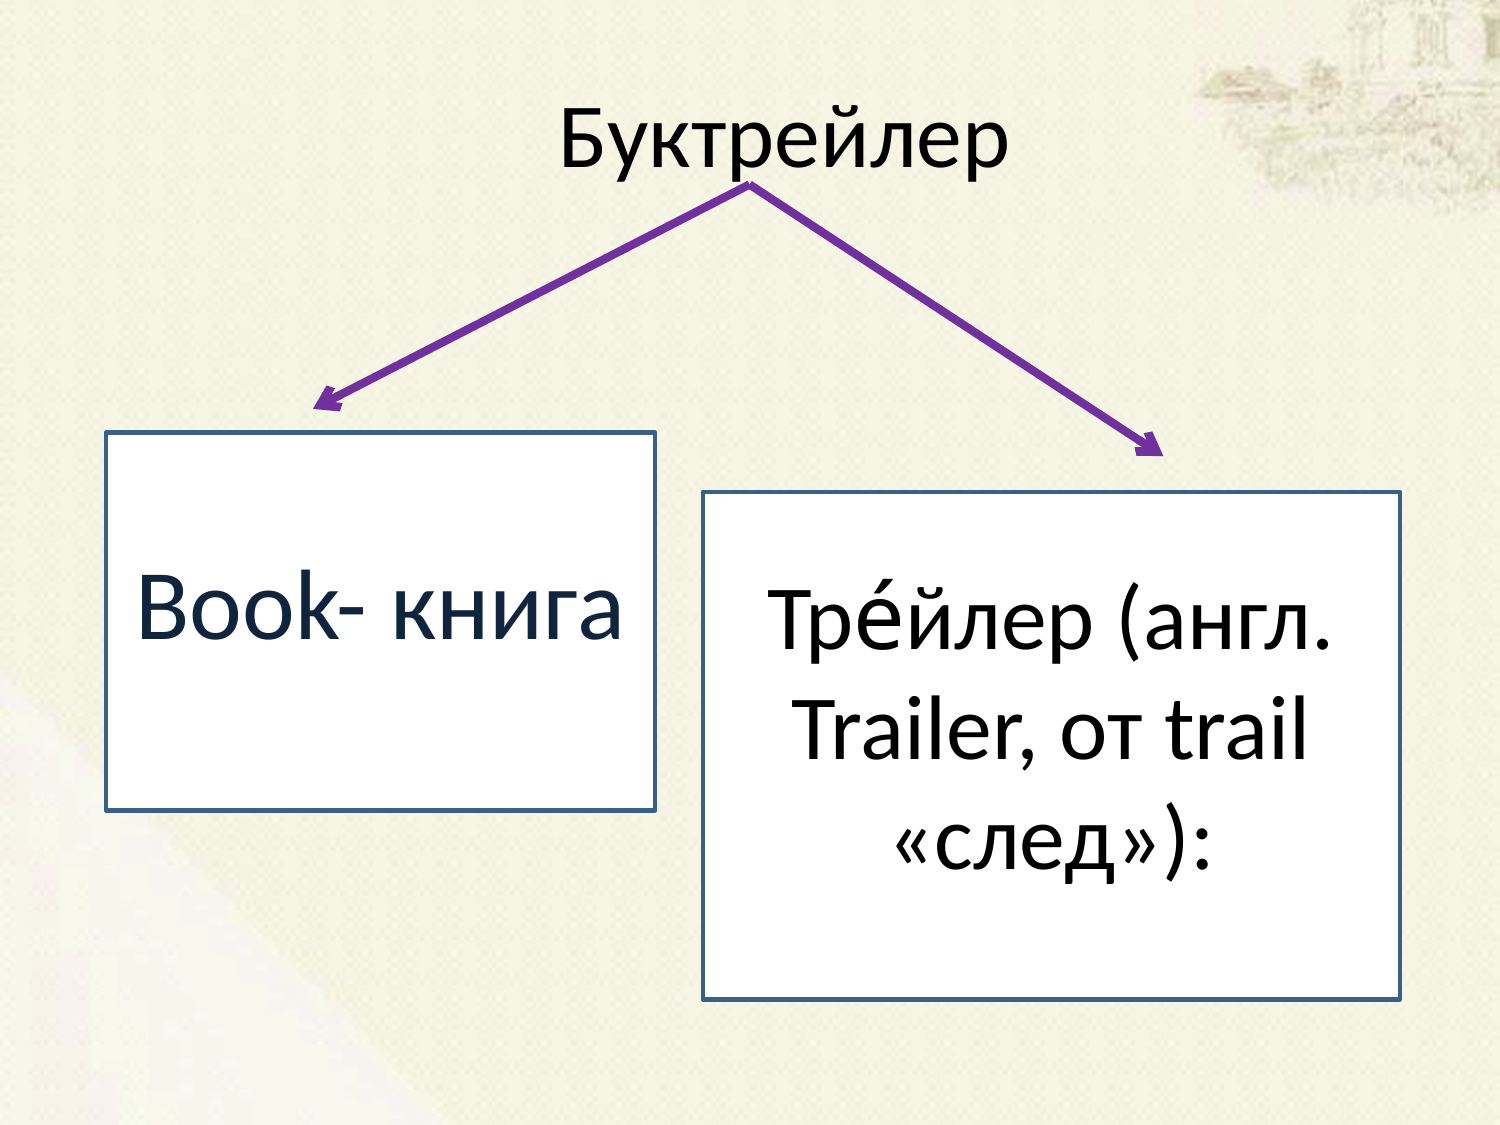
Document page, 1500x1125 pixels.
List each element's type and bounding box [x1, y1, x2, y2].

text_box [312, 184, 747, 410]
text_box [749, 184, 1164, 457]
picture [0, 0, 1500, 1125]
